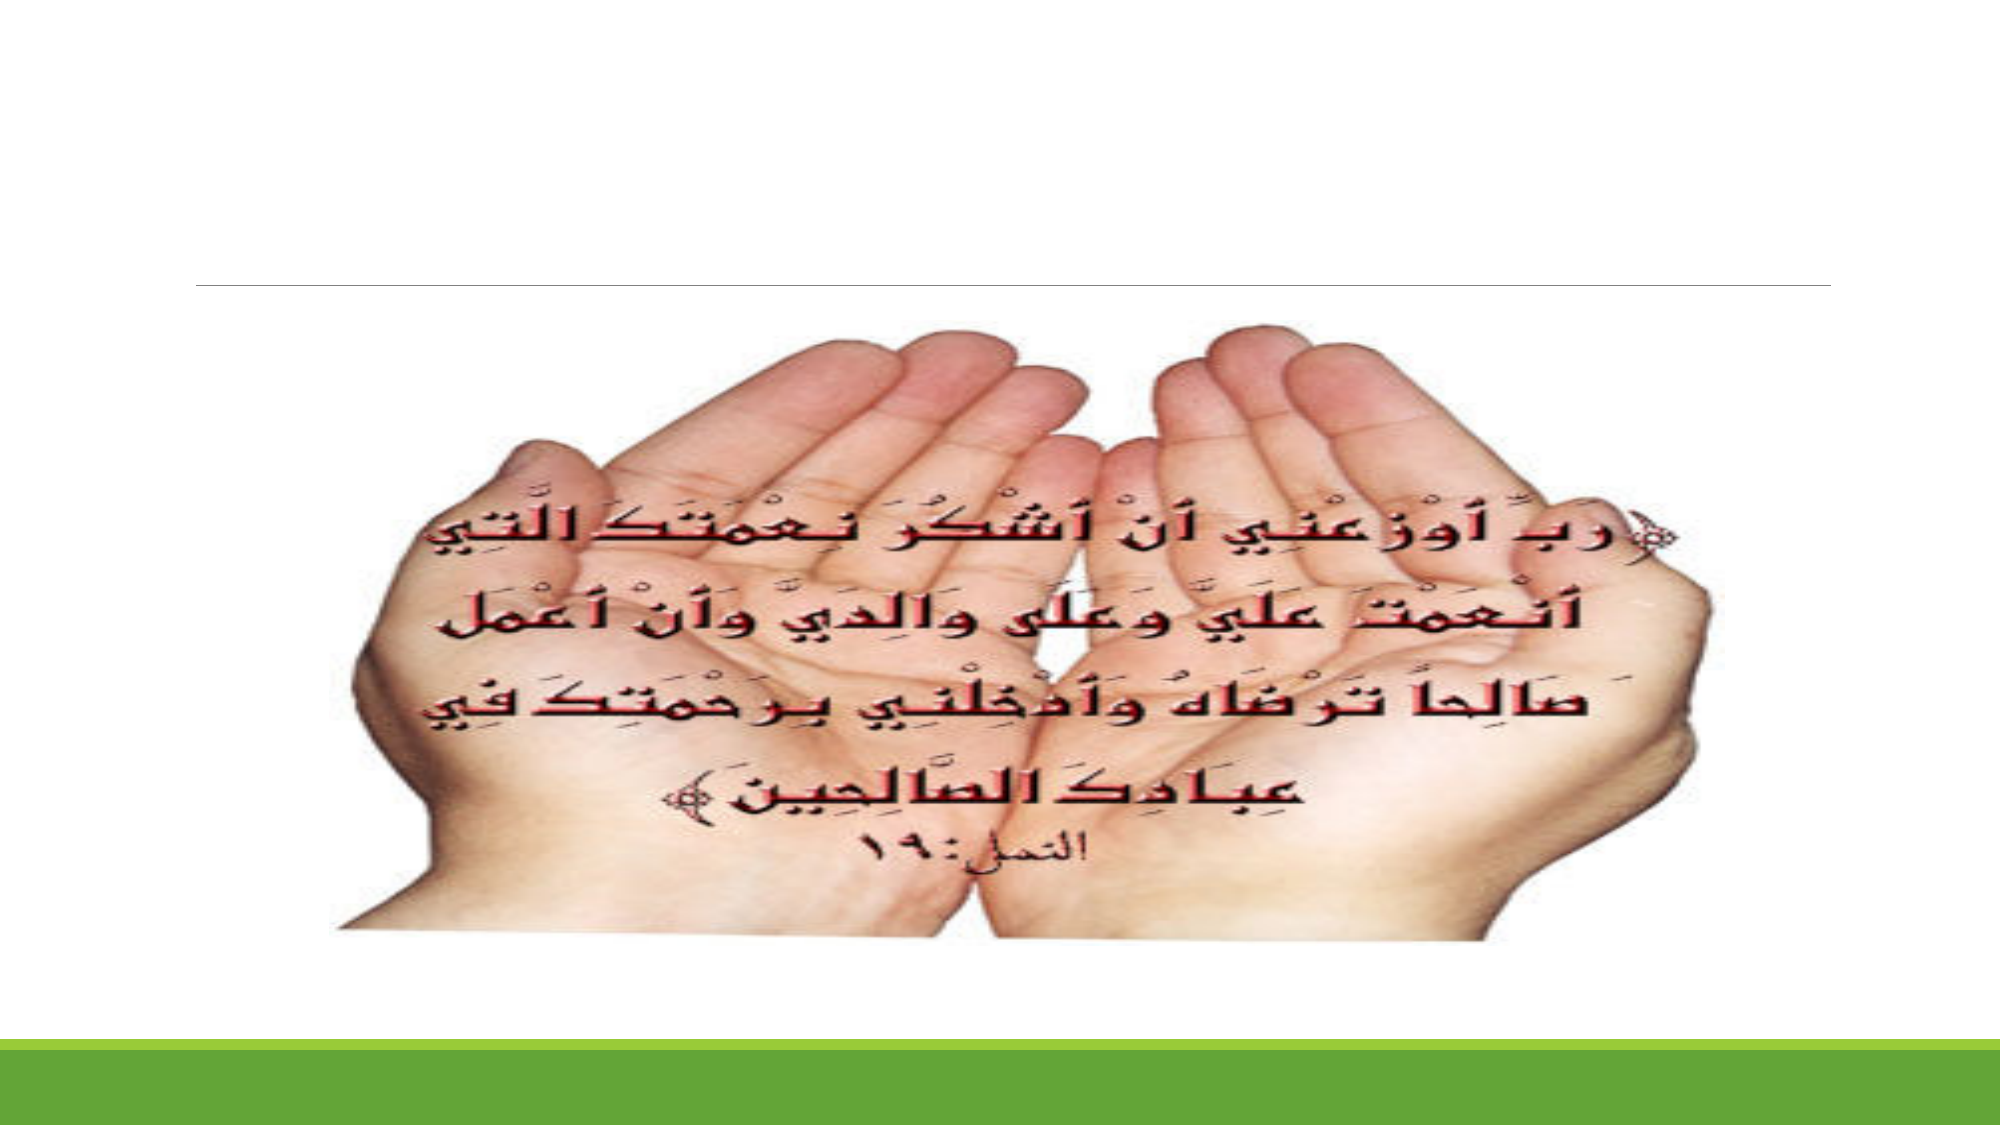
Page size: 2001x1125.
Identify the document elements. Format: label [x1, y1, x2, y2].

list [328, 320, 1726, 946]
